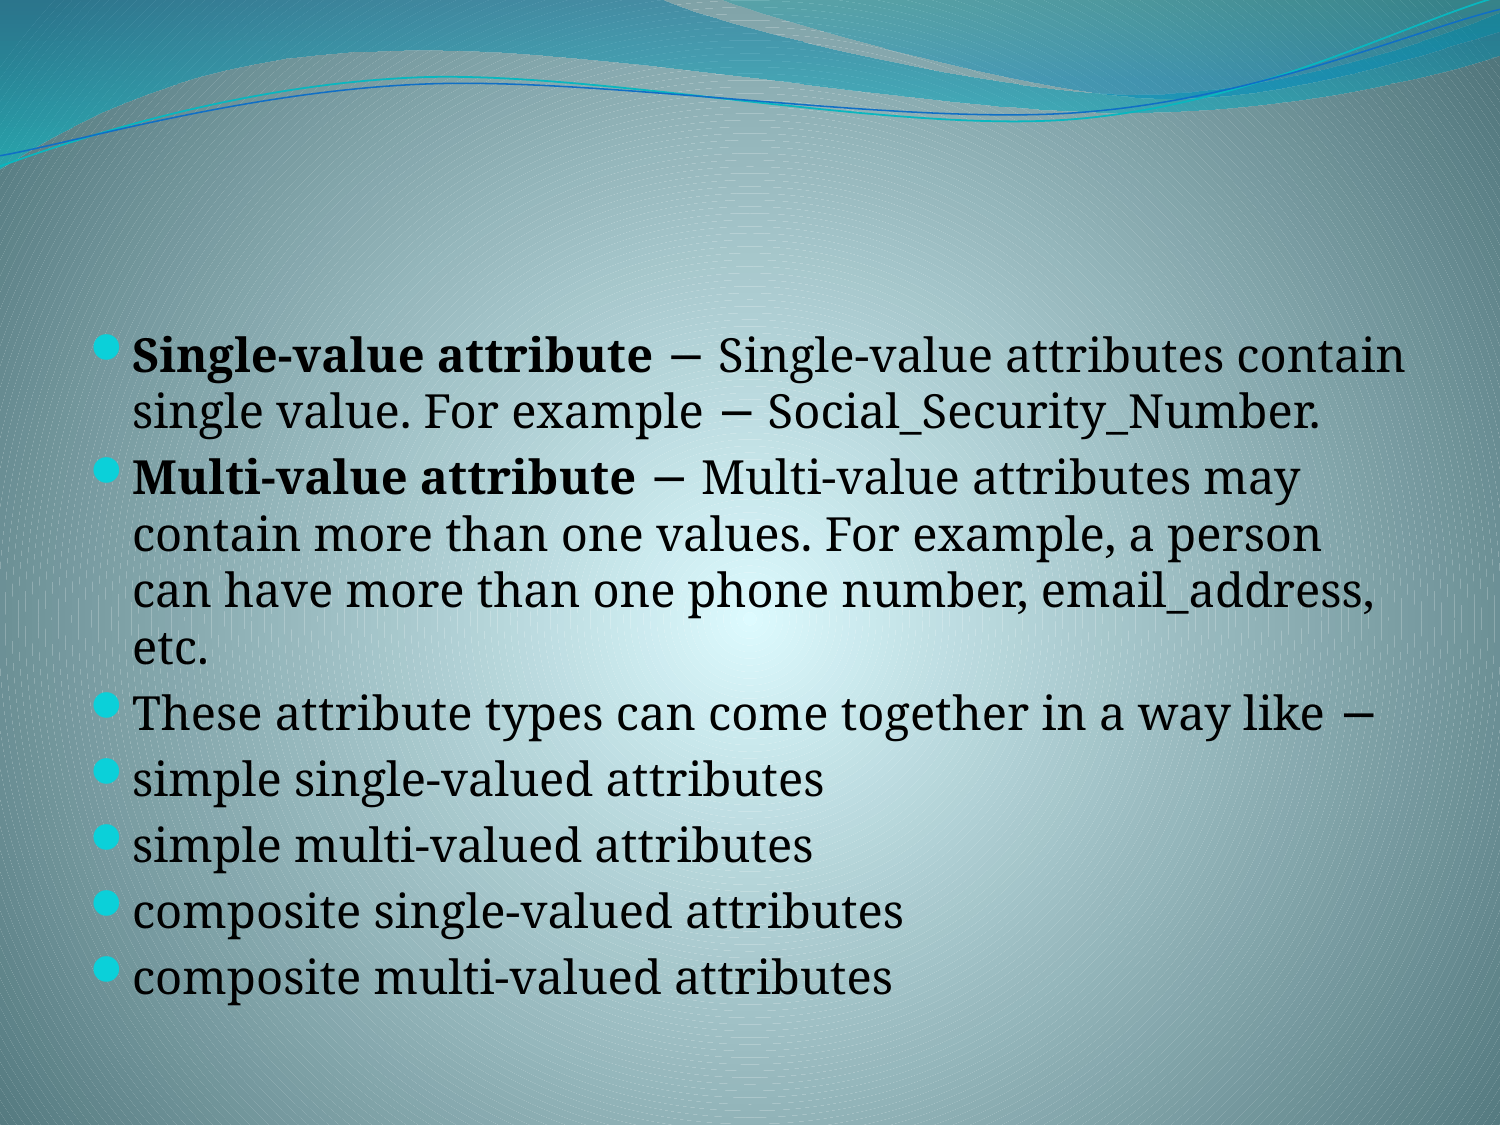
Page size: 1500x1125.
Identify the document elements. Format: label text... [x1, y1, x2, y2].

list Single-value attribute − Single-value attributes contain single value. For example − Social_Security_Number. Multi-value attribute − Multi-value attributes may contain more than one values. For example, a person can have more than one phone number, email_address, etc. These attribute types can come together in a way like − simple single-valued attributes simple multi-valued attributes composite single-valued attributes composite multi-valued attributes [75, 317, 1425, 1038]
